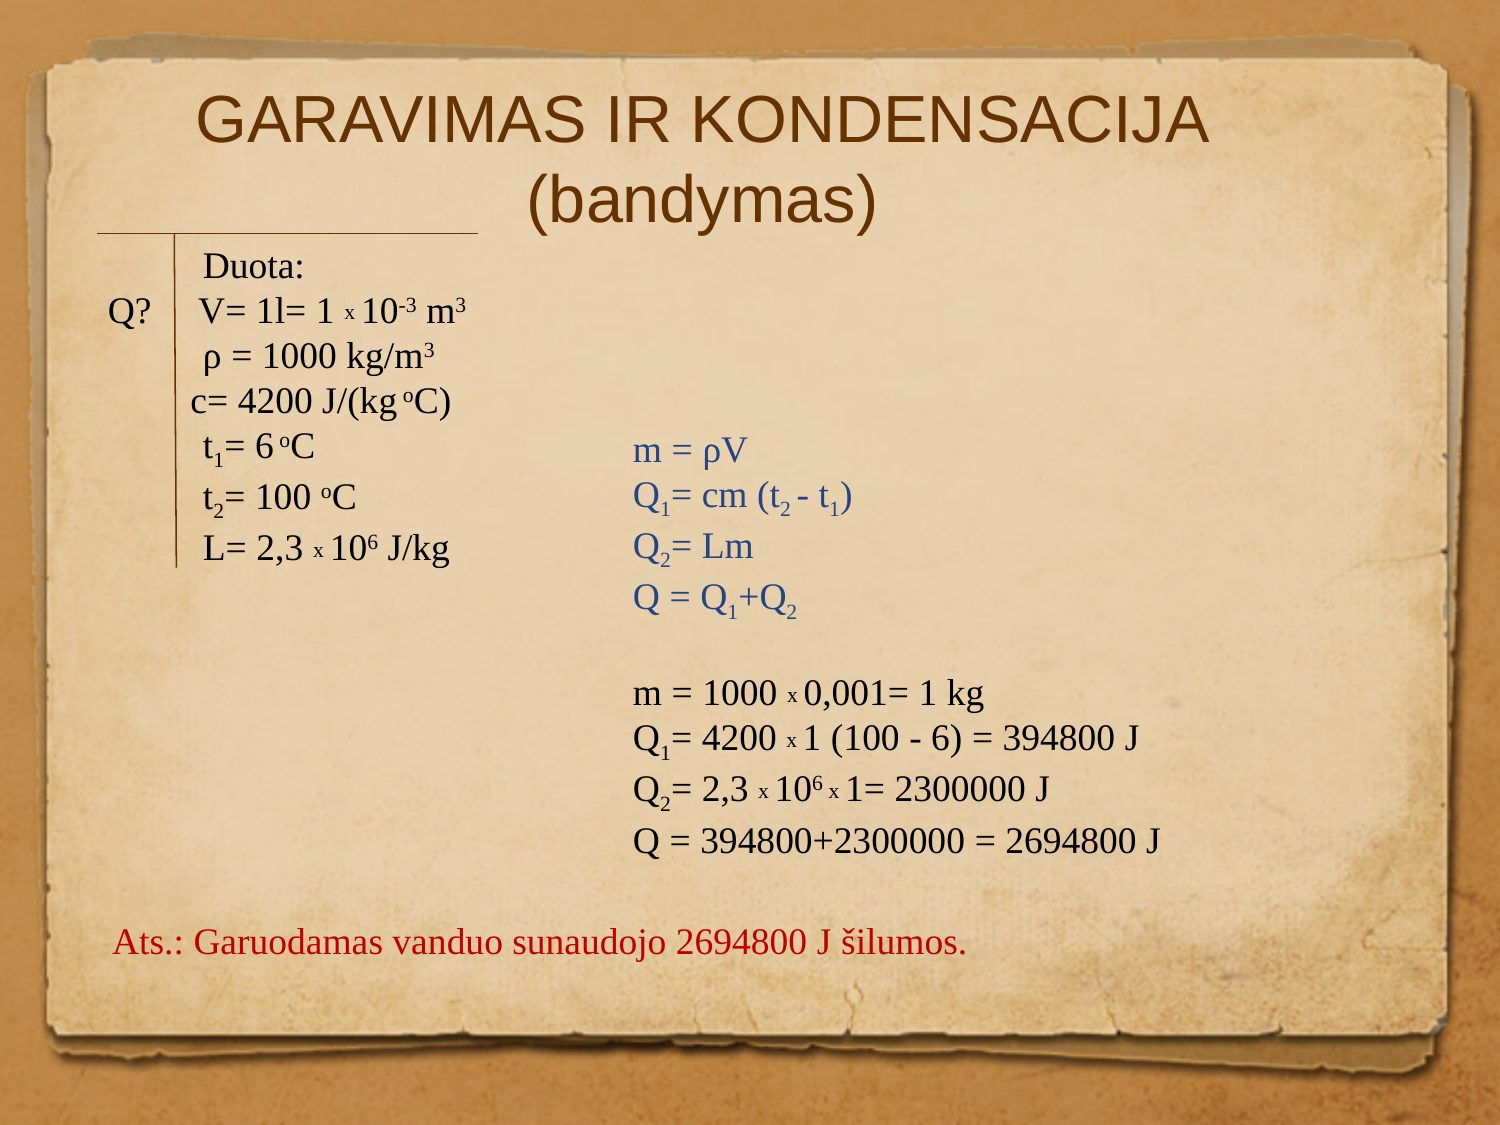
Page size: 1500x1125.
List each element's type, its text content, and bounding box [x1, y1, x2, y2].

list Duota: Q? V= 1l= 1 x 10-3 m3 ρ = 1000 kg/m3 c= 4200 J/(kg οC) t1= 6 οC t2= 100 οC L= 2,3 x 106 J/kg [75, 233, 540, 619]
text_box Ats.: Garuodamas vanduo sunaudojo 2694800 J šilumos. [97, 910, 1236, 970]
text_box m = ρV Q1= cm (t2 - t1) Q2= Lm Q = Q1+Q2 m = 1000 x 0,001= 1 kg Q1= 4200 x 1 (100 - 6) = 394800 J Q2= 2,3 x 106 x 1= 2300000 J Q = 394800+2300000 = 2694800 J [618, 417, 1415, 913]
picture [0, 0, 1500, 1125]
title GARAVIMAS IR KONDENSACIJA (bandymas) [76, 99, 1329, 214]
